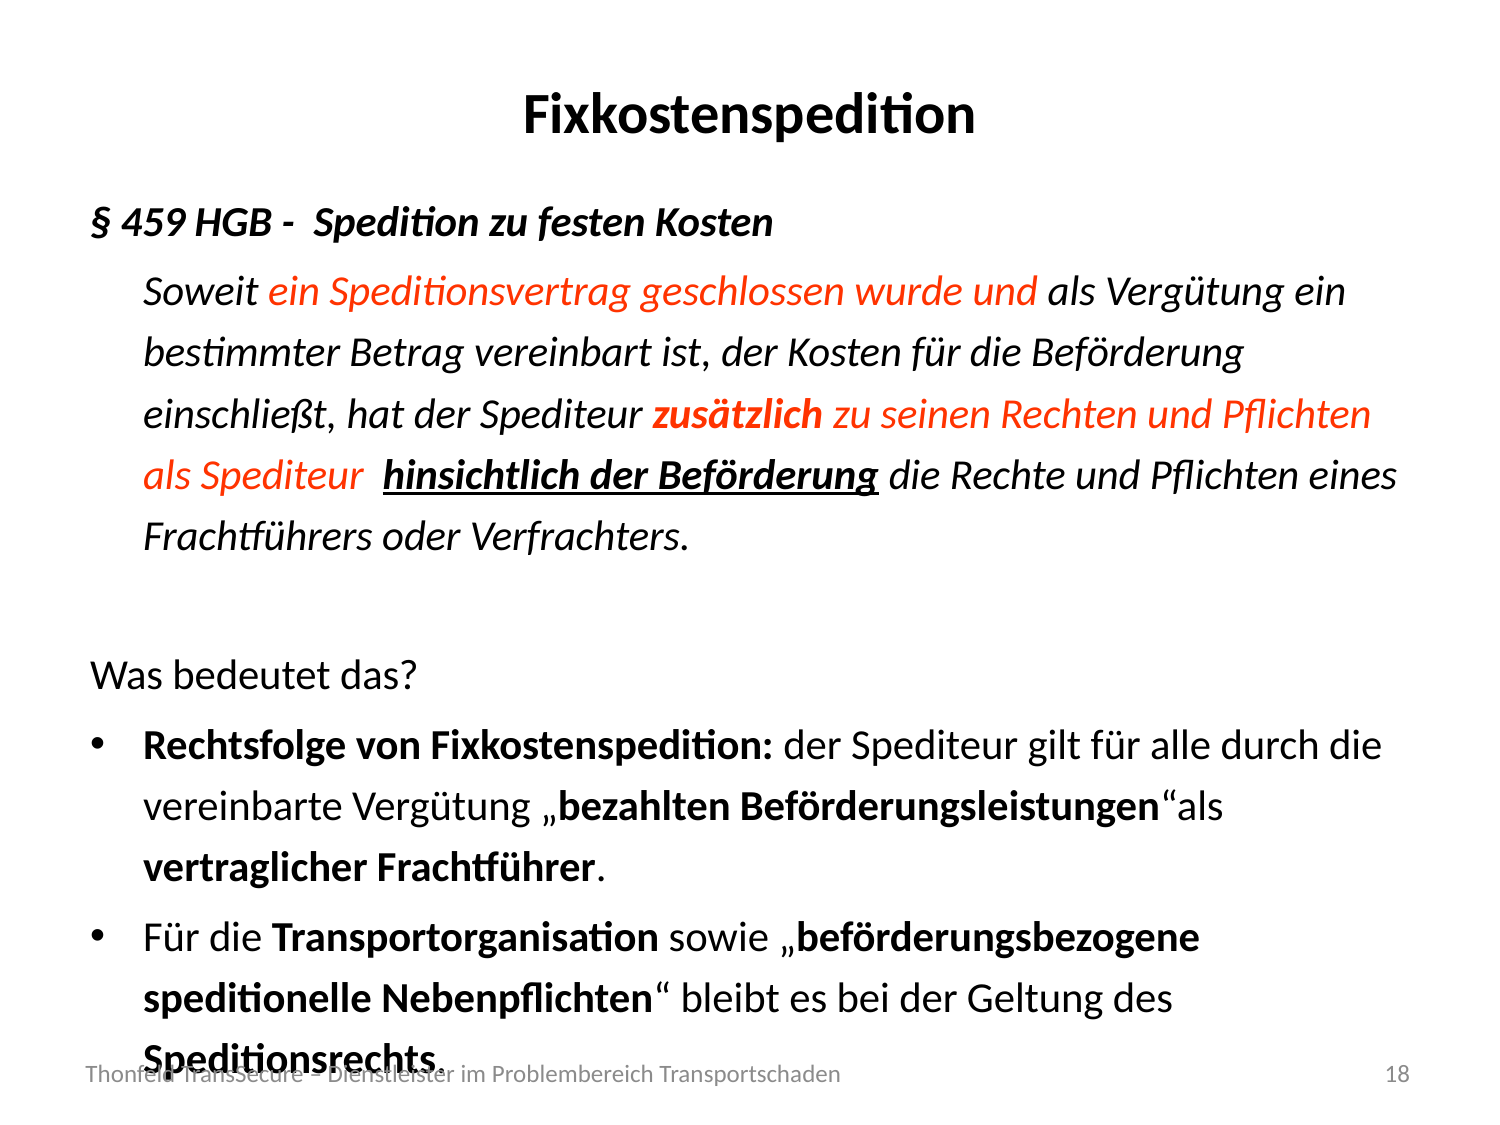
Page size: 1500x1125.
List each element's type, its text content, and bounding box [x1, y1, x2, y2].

slide_number 18 [1074, 1042, 1425, 1103]
list § 459 HGB - Spedition zu festen Kosten Soweit ein Speditionsvertrag geschlossen wurde und als Vergütung ein bestimmter Betrag vereinbart ist, der Kosten für die Beförderung einschließt, hat der Spediteur zusätzlich zu seinen Rechten und Pflichten als Spediteur hinsichtlich der Beförderung die Rechte und Pflichten eines Frachtführers oder Verfrachters. Was bedeutet das? Rechtsfolge von Fixkostenspedition: der Spediteur gilt für alle durch die vereinbarte Vergütung „bezahlten Beförderungsleistungen“als vertraglicher Frachtführer. Für die Transportorganisation sowie „beförderungsbezogene speditionelle Nebenpflichten“ bleibt es bei der Geltung des Speditionsrechts. [75, 175, 1425, 1090]
title Fixkostenspedition [75, 45, 1425, 175]
footer Thonfeld TransSecure – Dienstleister im Problembereich Transportschaden [70, 1042, 988, 1103]
